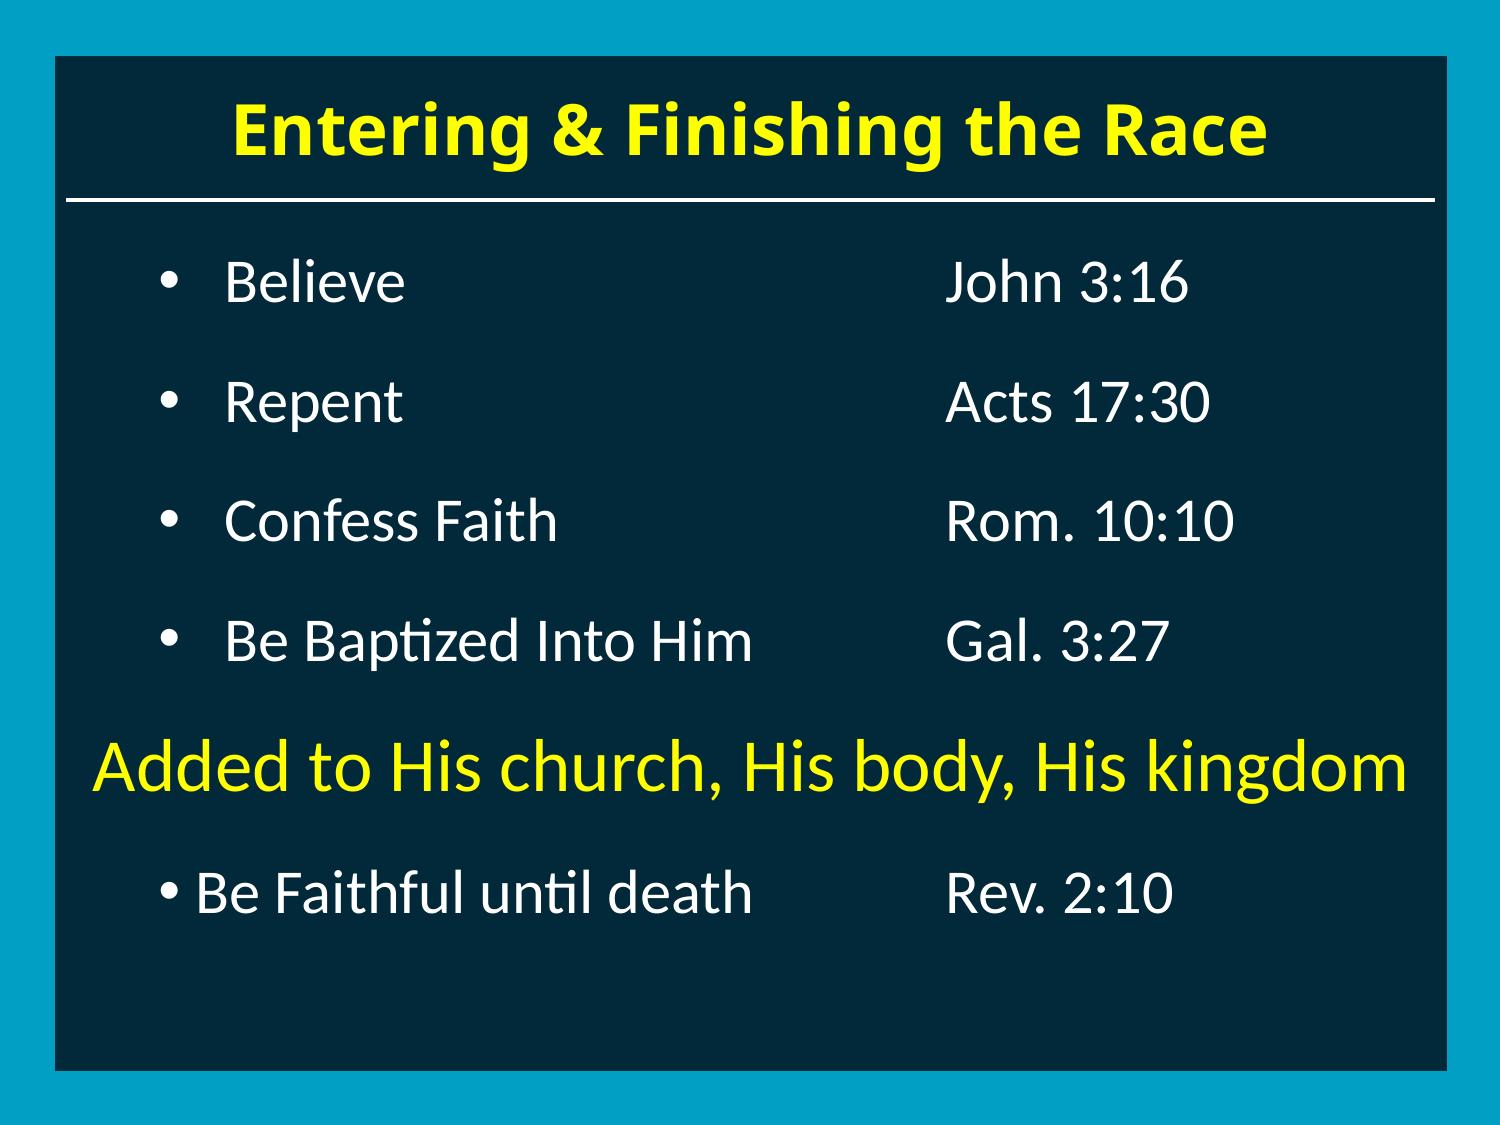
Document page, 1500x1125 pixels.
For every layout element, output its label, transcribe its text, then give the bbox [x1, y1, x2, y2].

title Entering & Finishing the Race [103, 59, 1397, 198]
list Believe John 3:16 Repent Acts 17:30 Confess Faith Rom. 10:10 Be Baptized Into Him Gal. 3:27 Added to His church, His body, His kingdom Be Faithful until death Rev. 2:10 [77, 241, 1428, 1056]
